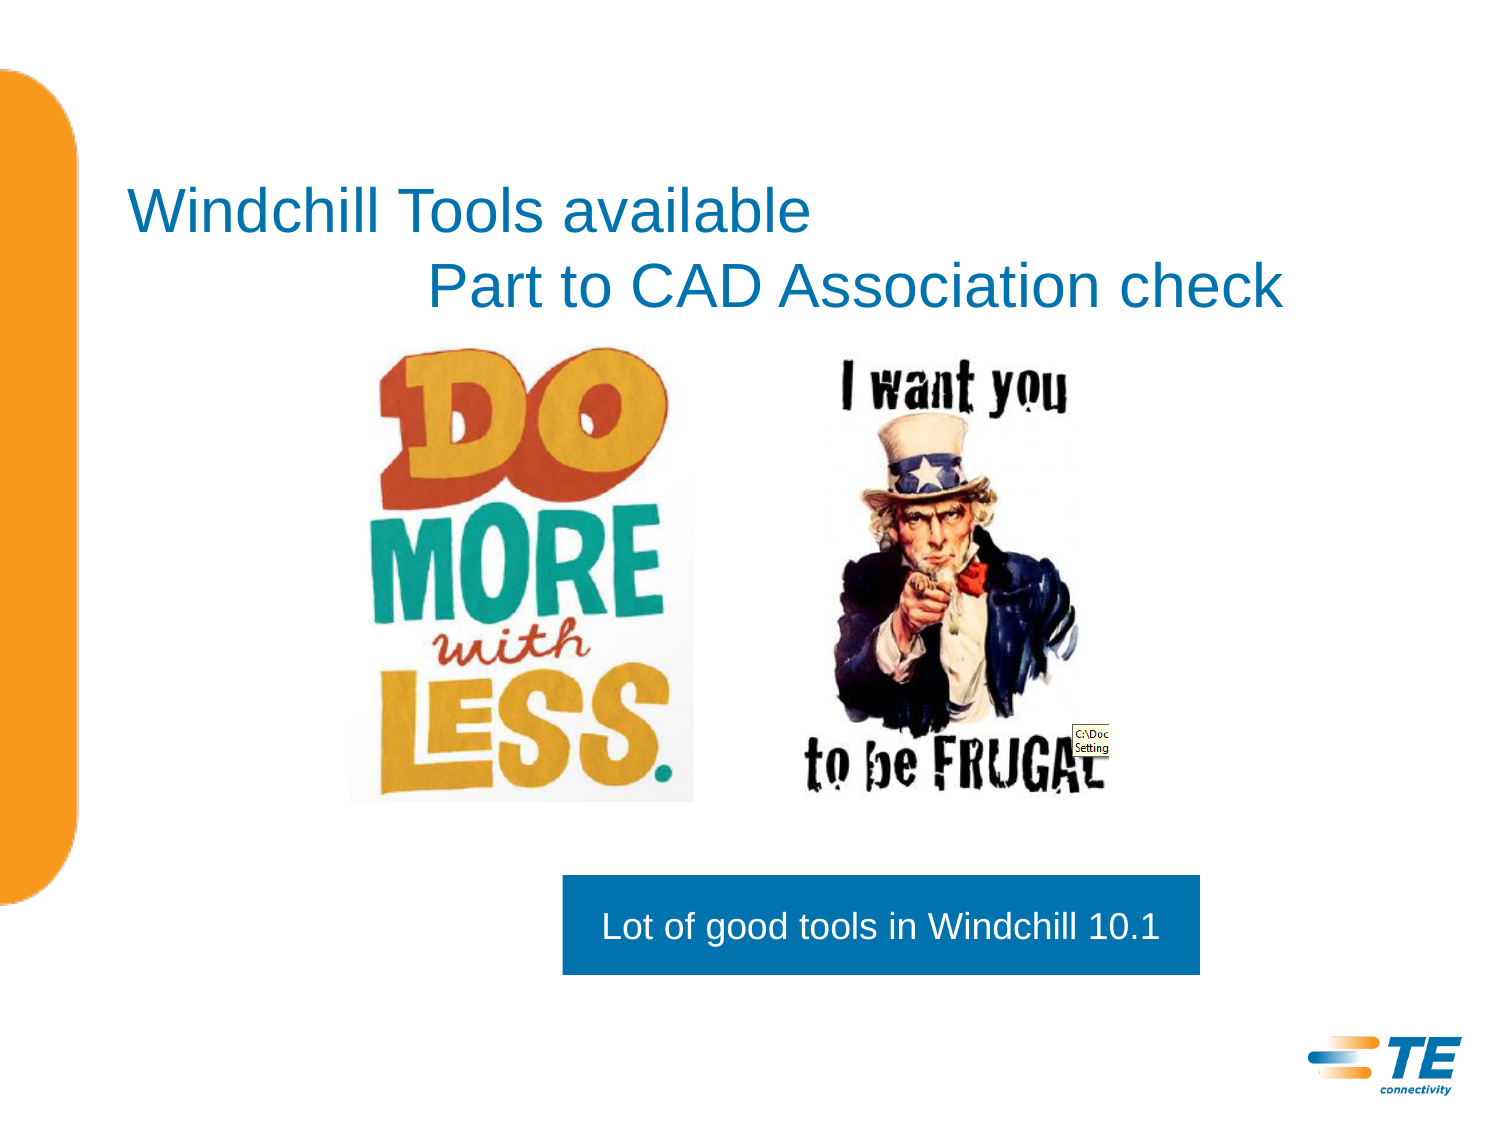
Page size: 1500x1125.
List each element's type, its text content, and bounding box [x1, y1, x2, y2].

text_box Windchill Tools available Part to CAD Association check [112, 162, 1338, 325]
picture [0, 0, 1500, 1125]
text_box Lot of good tools in Windchill 10.1 [562, 875, 1200, 975]
